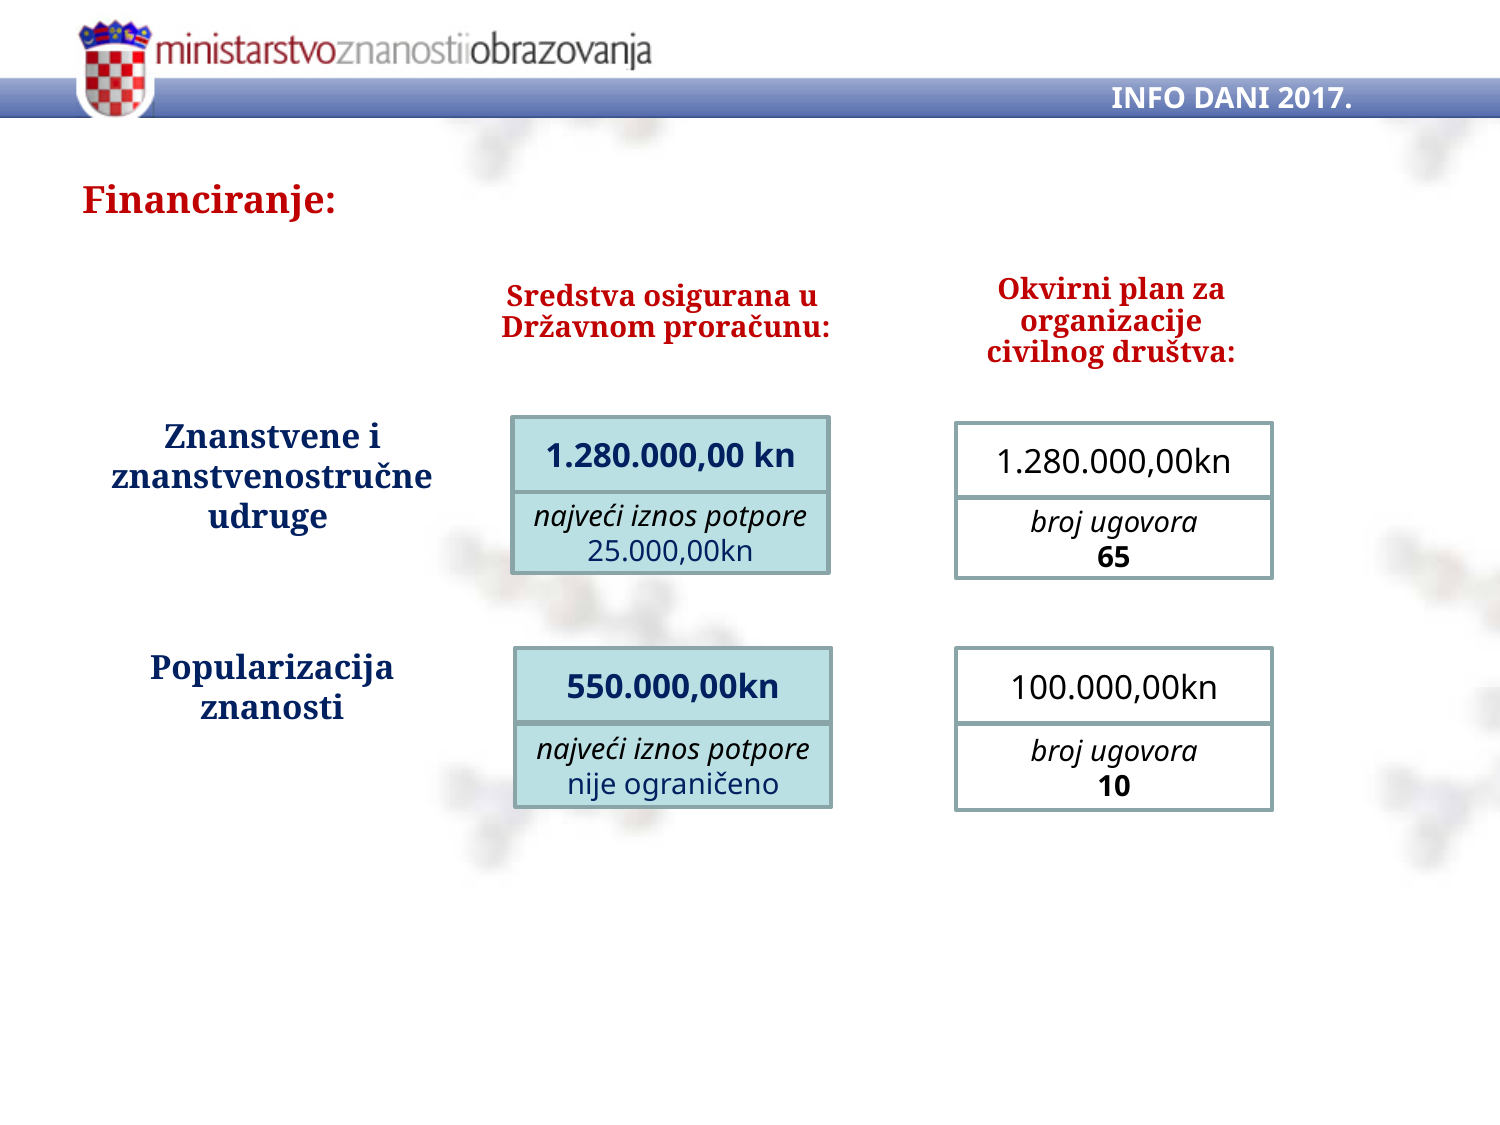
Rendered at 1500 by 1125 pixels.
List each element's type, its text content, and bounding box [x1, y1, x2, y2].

text_box Okvirni plan za organizacije civilnog društva: [950, 275, 1273, 369]
picture [0, 0, 1500, 1125]
text_box najveći iznos potpore nije ograničeno [513, 721, 833, 809]
text_box broj ugovora 65 [954, 496, 1274, 580]
text_box Popularizacija znanosti [112, 646, 433, 726]
text_box 550.000,00kn [513, 646, 833, 721]
text_box 1.280.000,00 kn [510, 415, 831, 490]
text_box INFO DANI 2017. [982, 74, 1483, 122]
text_box najveći iznos potpore 25.000,00kn [510, 490, 831, 575]
text_box 100.000,00kn [954, 646, 1274, 721]
text_box broj ugovora 10 [954, 721, 1274, 812]
text_box Financiranje: [69, 171, 1410, 232]
text_box 1.280.000,00kn [954, 421, 1274, 496]
text_box Sredstva osigurana u Državnom proračunu: [481, 267, 851, 358]
text_box Znanstvene i znanstvenostručne udruge [72, 414, 473, 535]
